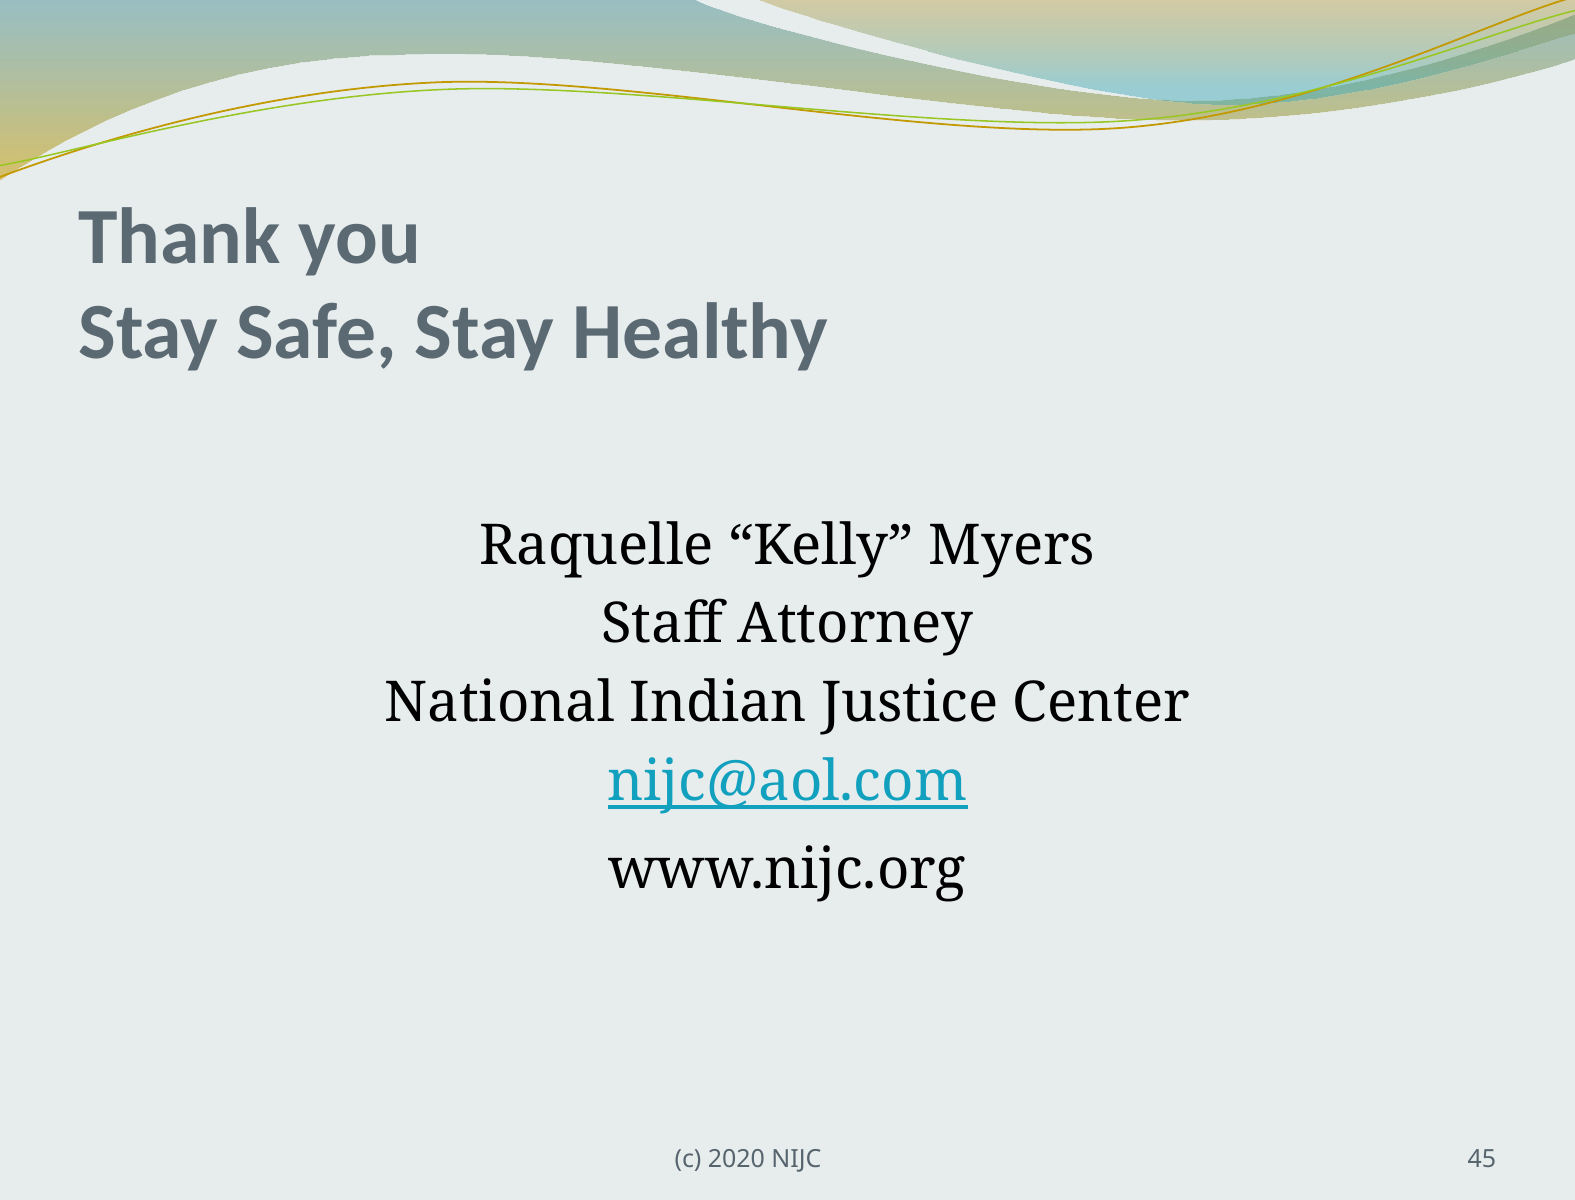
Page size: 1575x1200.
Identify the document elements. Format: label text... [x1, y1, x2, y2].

title Thank you Stay Safe, Stay Healthy [78, 174, 1497, 375]
list Raquelle “Kelly” Myers Staff Attorney National Indian Justice Center nijc@aol.com www.nijc.org [78, 500, 1497, 1107]
footer (c) 2020 NIJC [459, 1112, 1037, 1177]
slide_number 45 [1365, 1112, 1497, 1177]
